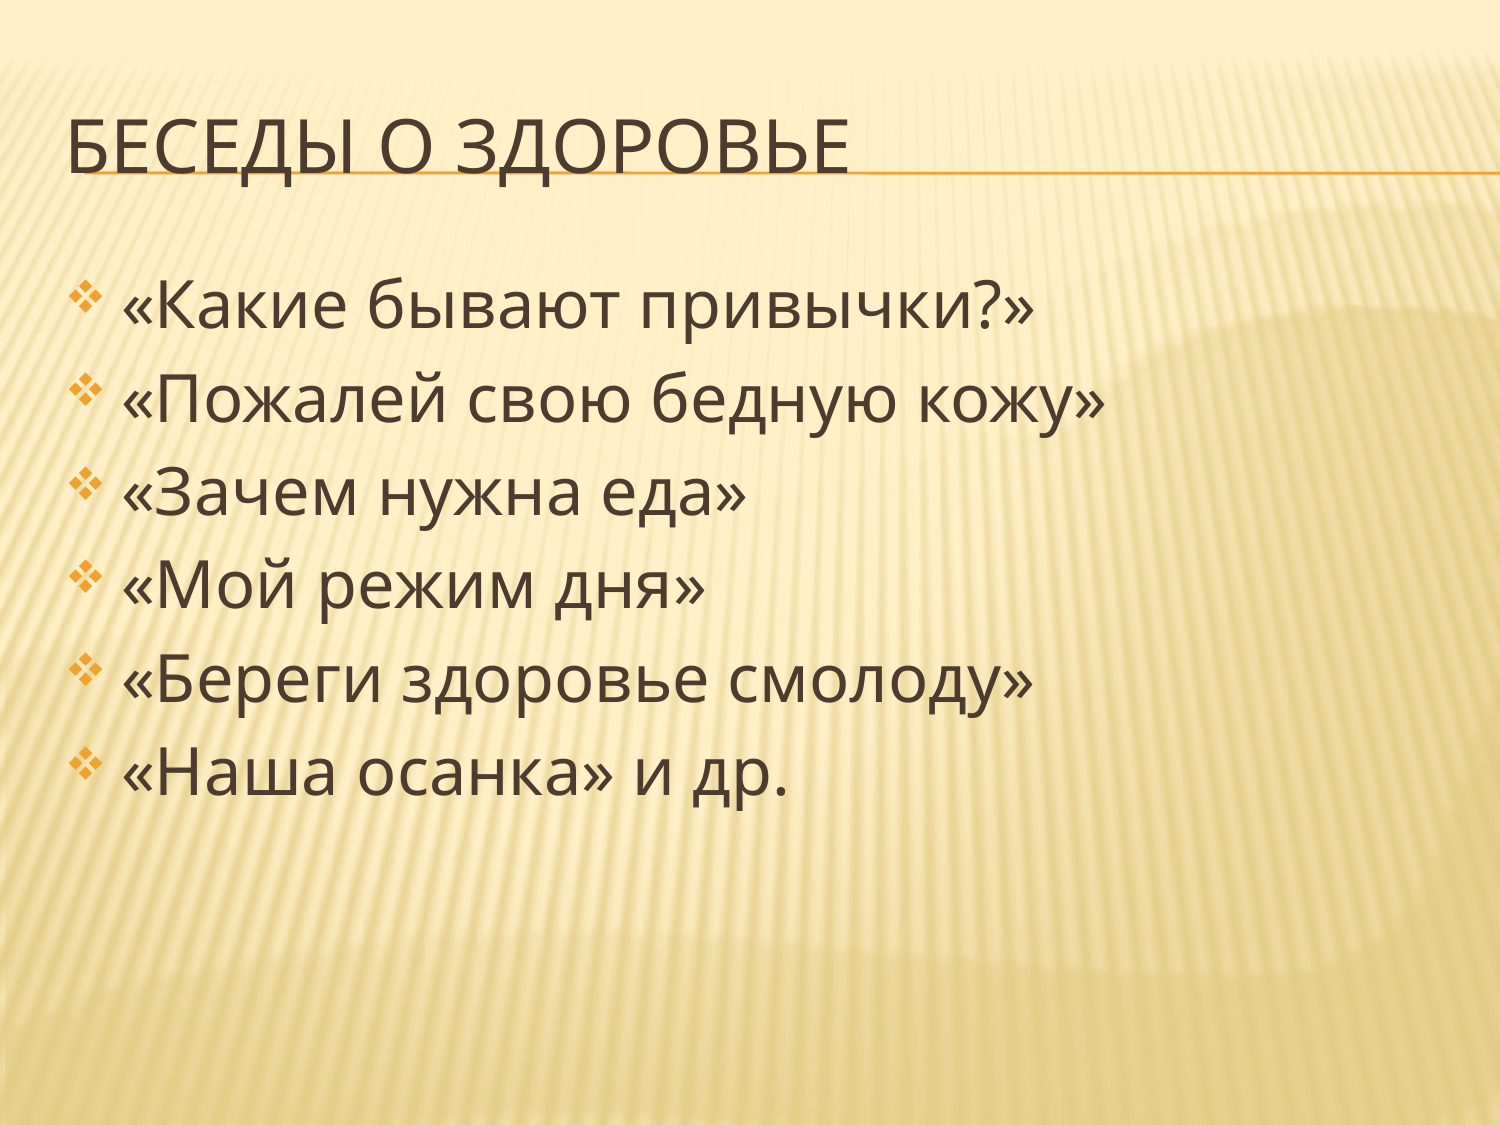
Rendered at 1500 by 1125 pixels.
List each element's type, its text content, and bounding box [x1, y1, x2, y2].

title Беседы о здоровье [50, 75, 1475, 213]
list «Какие бывают привычки?» «Пожалей свою бедную кожу» «Зачем нужна еда» «Мой режим дня» «Береги здоровье смолоду» «Наша осанка» и др. [50, 254, 1475, 998]
